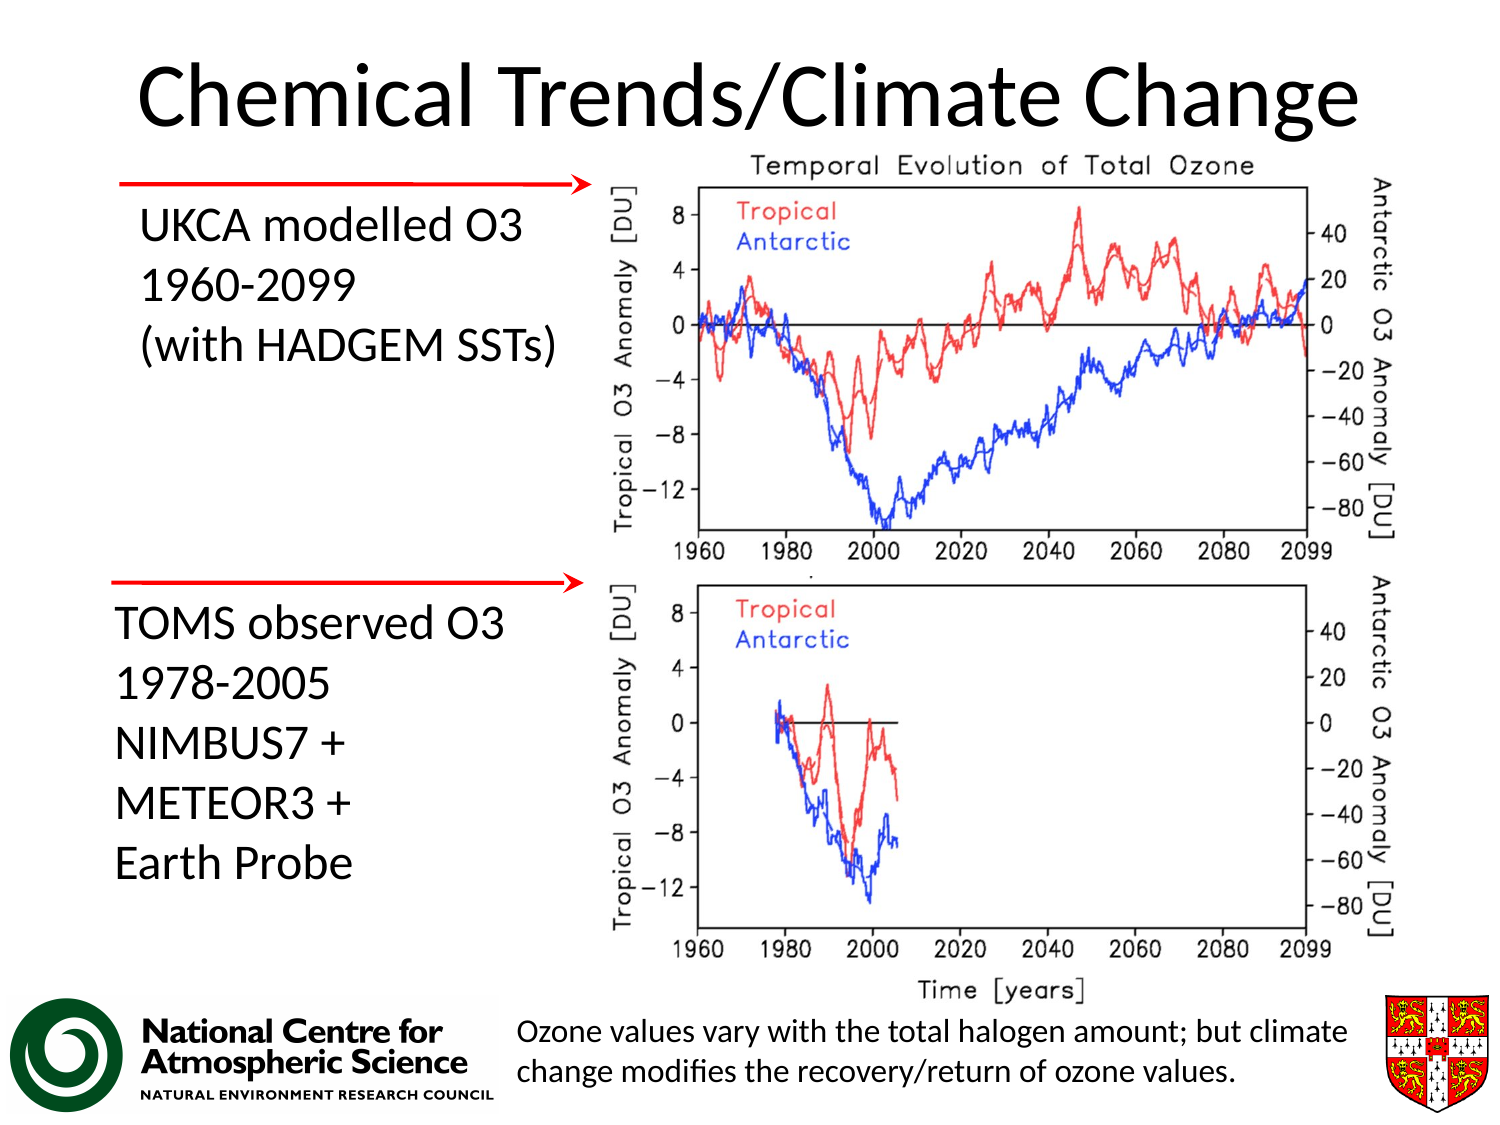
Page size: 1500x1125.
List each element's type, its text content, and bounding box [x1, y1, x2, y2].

title Chemical Trends/Climate Change [75, 0, 1425, 183]
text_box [99, 148, 1401, 993]
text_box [6, 994, 1489, 1114]
